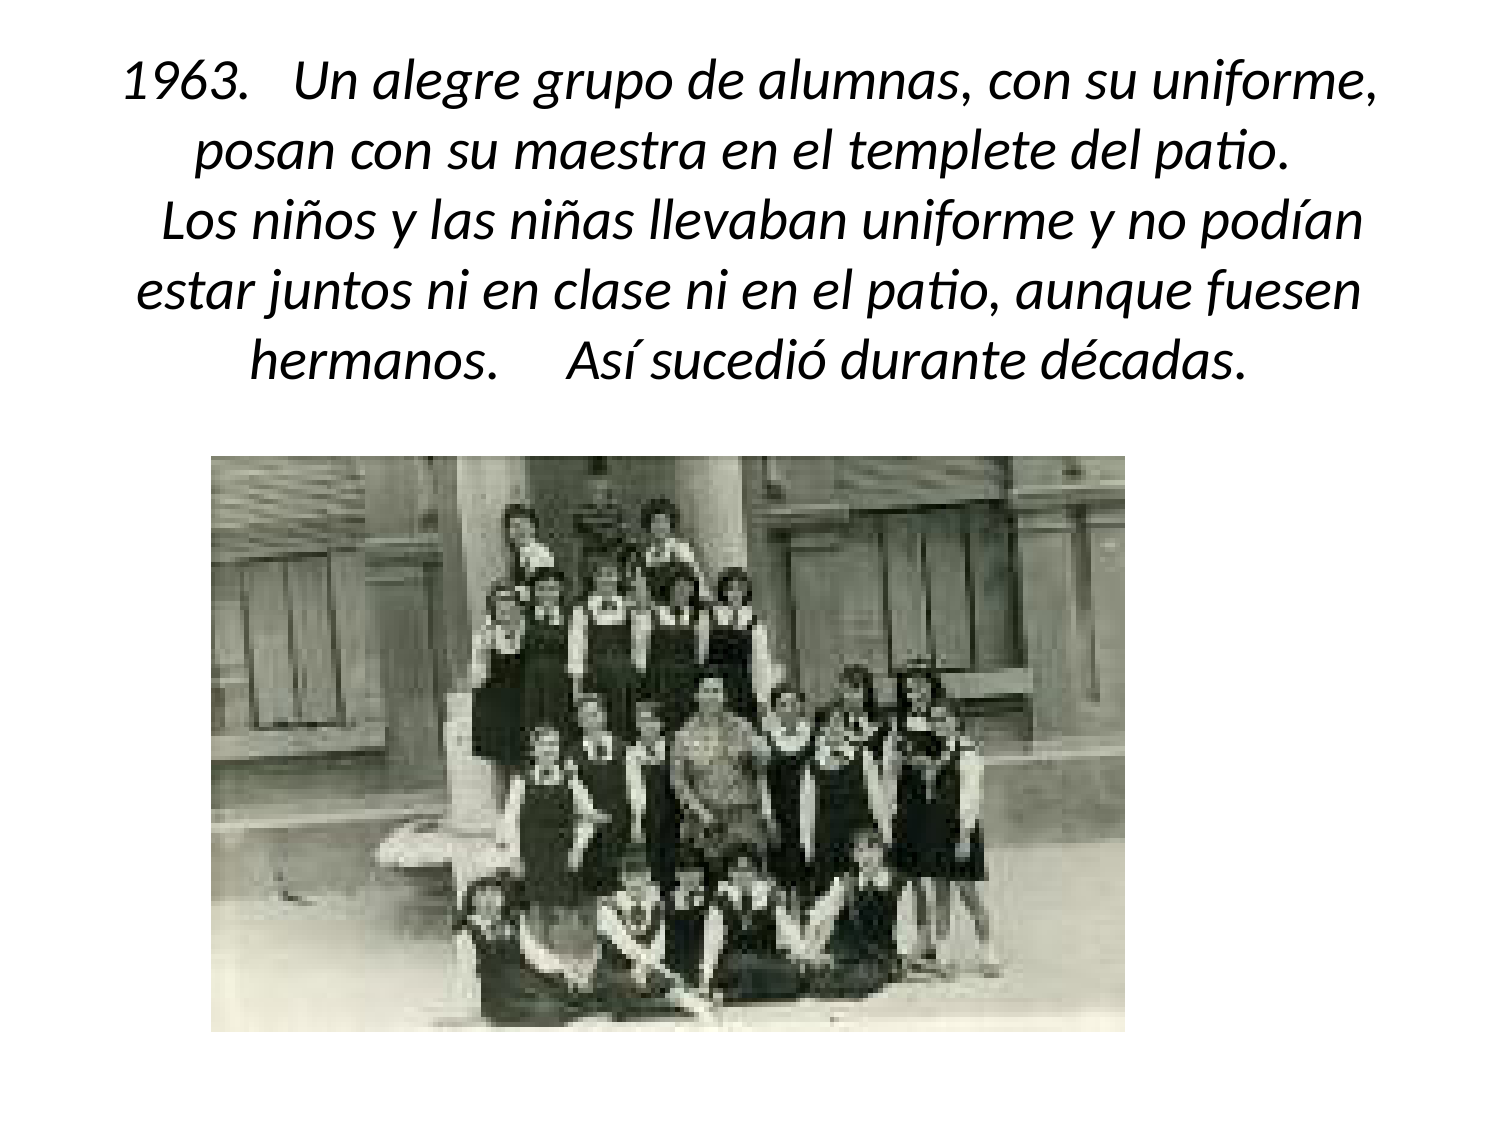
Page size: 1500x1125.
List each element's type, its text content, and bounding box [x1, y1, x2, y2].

title 1963. Un alegre grupo de alumnas, con su uniforme, posan con su maestra en el templete del patio. Los niños y las niñas llevaban uniforme y no podían estar juntos ni en clase ni en el patio, aunque fuesen hermanos. Así sucedió durante décadas. [75, 45, 1425, 387]
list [211, 455, 1126, 1032]
